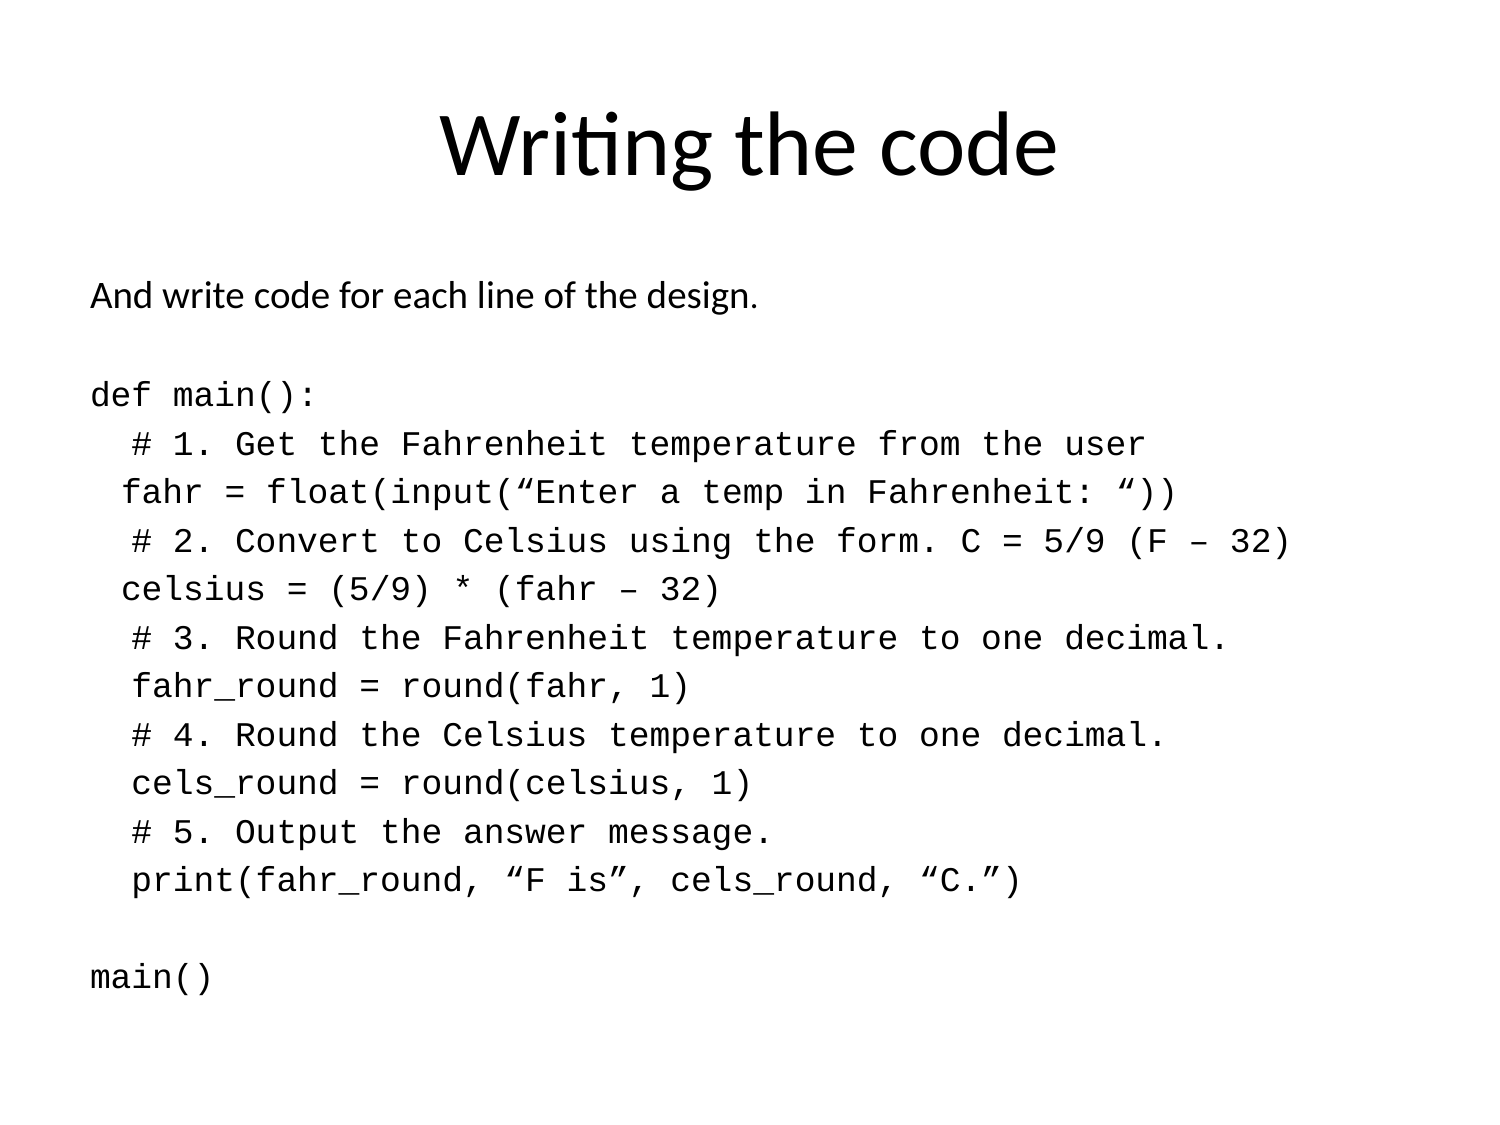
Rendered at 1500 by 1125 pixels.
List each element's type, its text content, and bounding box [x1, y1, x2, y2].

list And write code for each line of the design. def main(): # 1. Get the Fahrenheit temperature from the user fahr = float(input(“Enter a temp in Fahrenheit: “)) # 2. Convert to Celsius using the form. C = 5/9 (F – 32) celsius = (5/9) * (fahr – 32) # 3. Round the Fahrenheit temperature to one decimal. fahr_round = round(fahr, 1) # 4. Round the Celsius temperature to one decimal. cels_round = round(celsius, 1) # 5. Output the answer message. print(fahr_round, “F is”, cels_round, “C.”) main() [75, 262, 1425, 1005]
title Writing the code [75, 45, 1425, 233]
